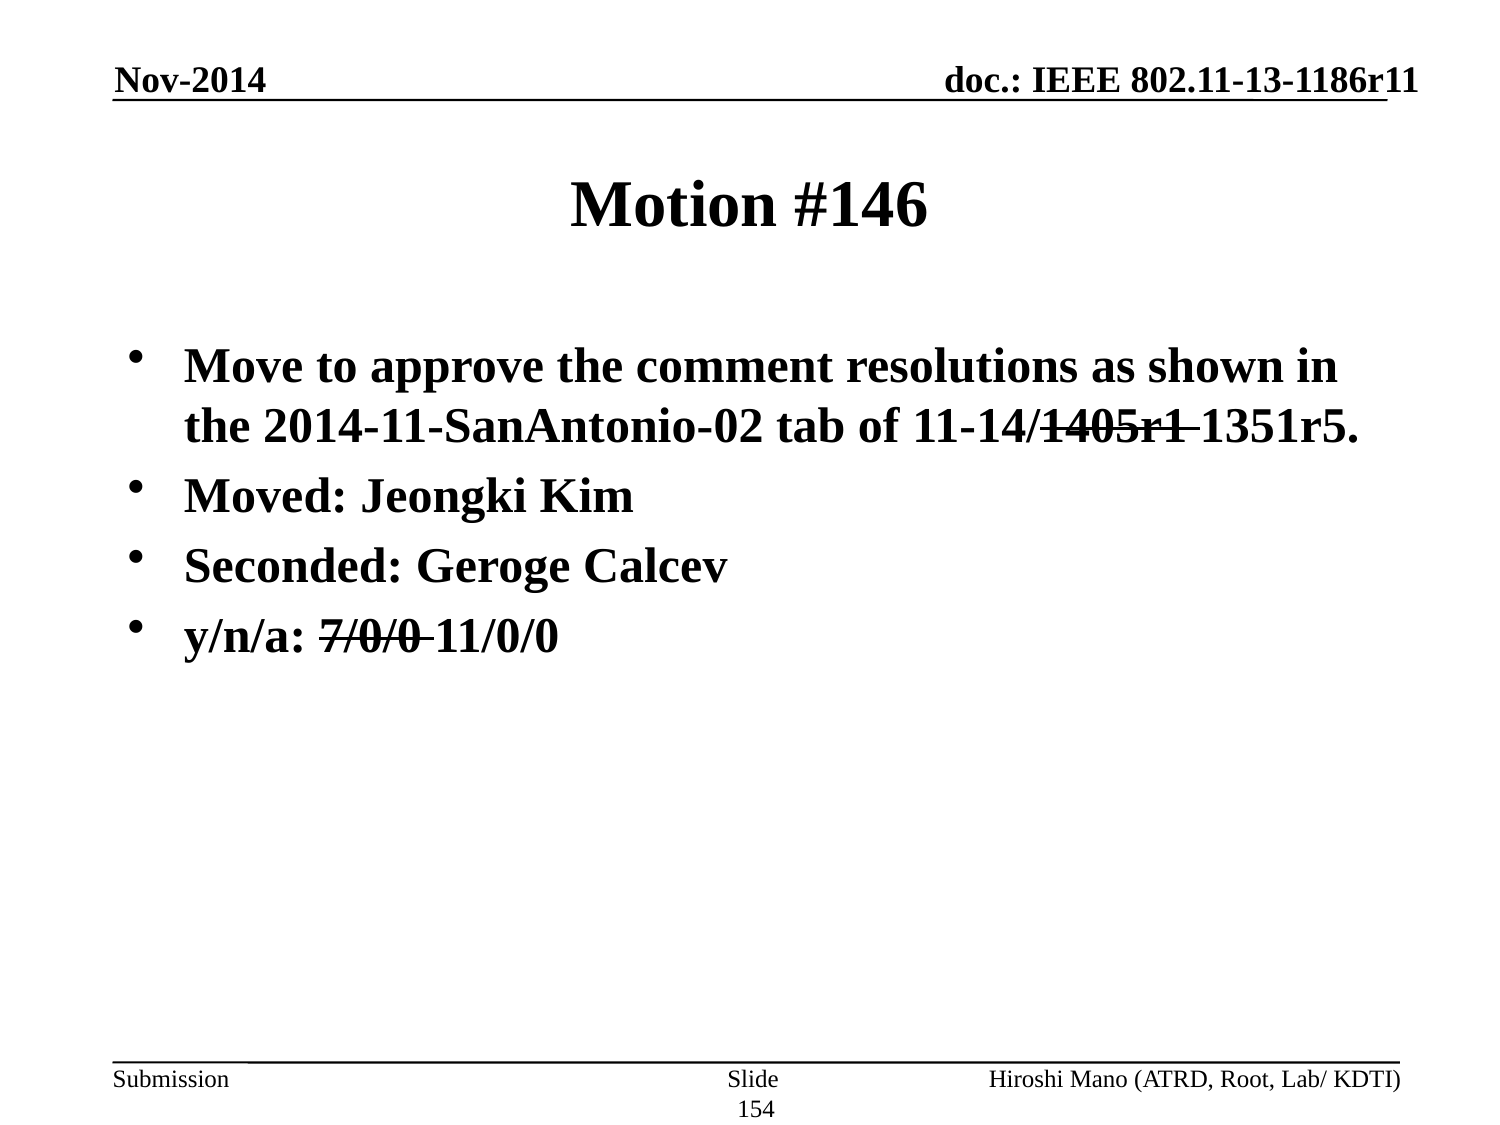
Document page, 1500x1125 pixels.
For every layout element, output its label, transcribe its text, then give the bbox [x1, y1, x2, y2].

slide_number Slide 154 [712, 1061, 800, 1093]
footer Hiroshi Mano (ATRD, Root, Lab/ KDTI) [984, 1061, 1402, 1093]
list Move to approve the comment resolutions as shown in the 2014-11-SanAntonio-02 tab of 11-14/1405r1 1351r5. Moved: Jeongki Kim Seconded: Geroge Calcev y/n/a: 7/0/0 11/0/0 [112, 324, 1388, 1001]
title Motion #146 [112, 112, 1388, 288]
slide_number Nov-2014 [114, 54, 280, 101]
